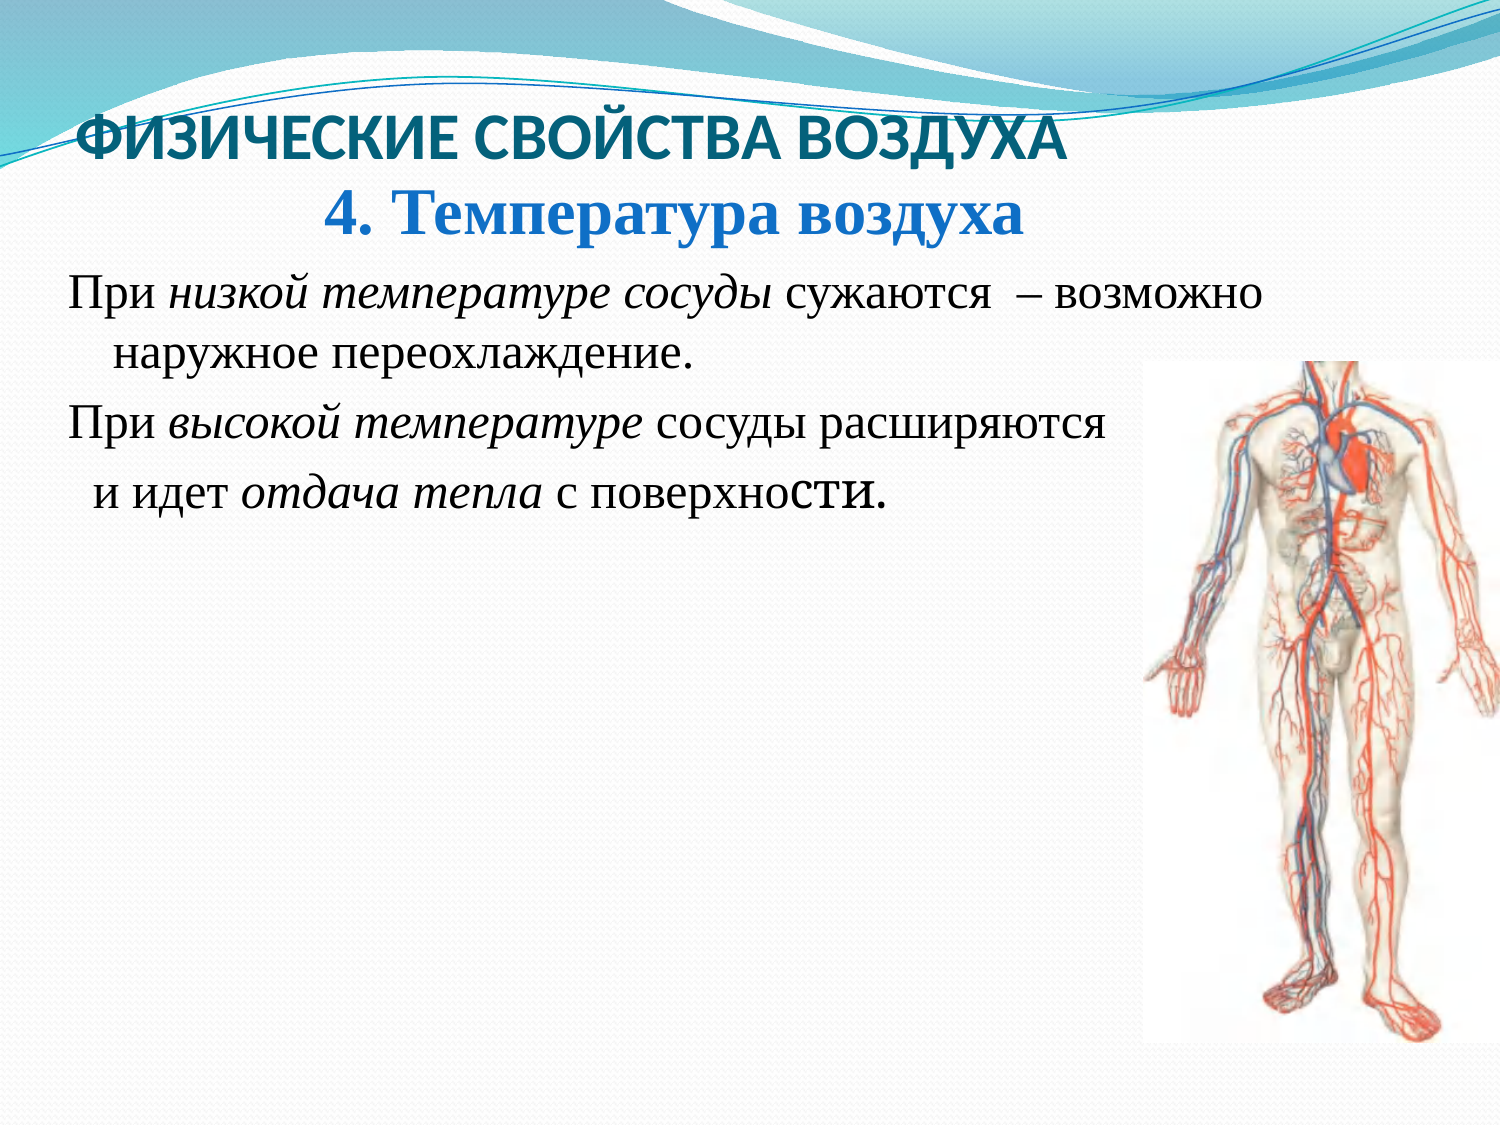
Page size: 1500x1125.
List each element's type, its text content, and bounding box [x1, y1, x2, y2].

list 4. Температура воздуха При низкой температуре сосуды сужаются – возможно наружное переохлаждение. При высокой температуре сосуды расширяются и идет отдача тепла с поверхности. [53, 160, 1439, 1038]
title ФИЗИЧЕСКИЕ СВОЙСТВА ВОЗДУХА [75, 66, 1425, 160]
picture [1142, 361, 1500, 1043]
